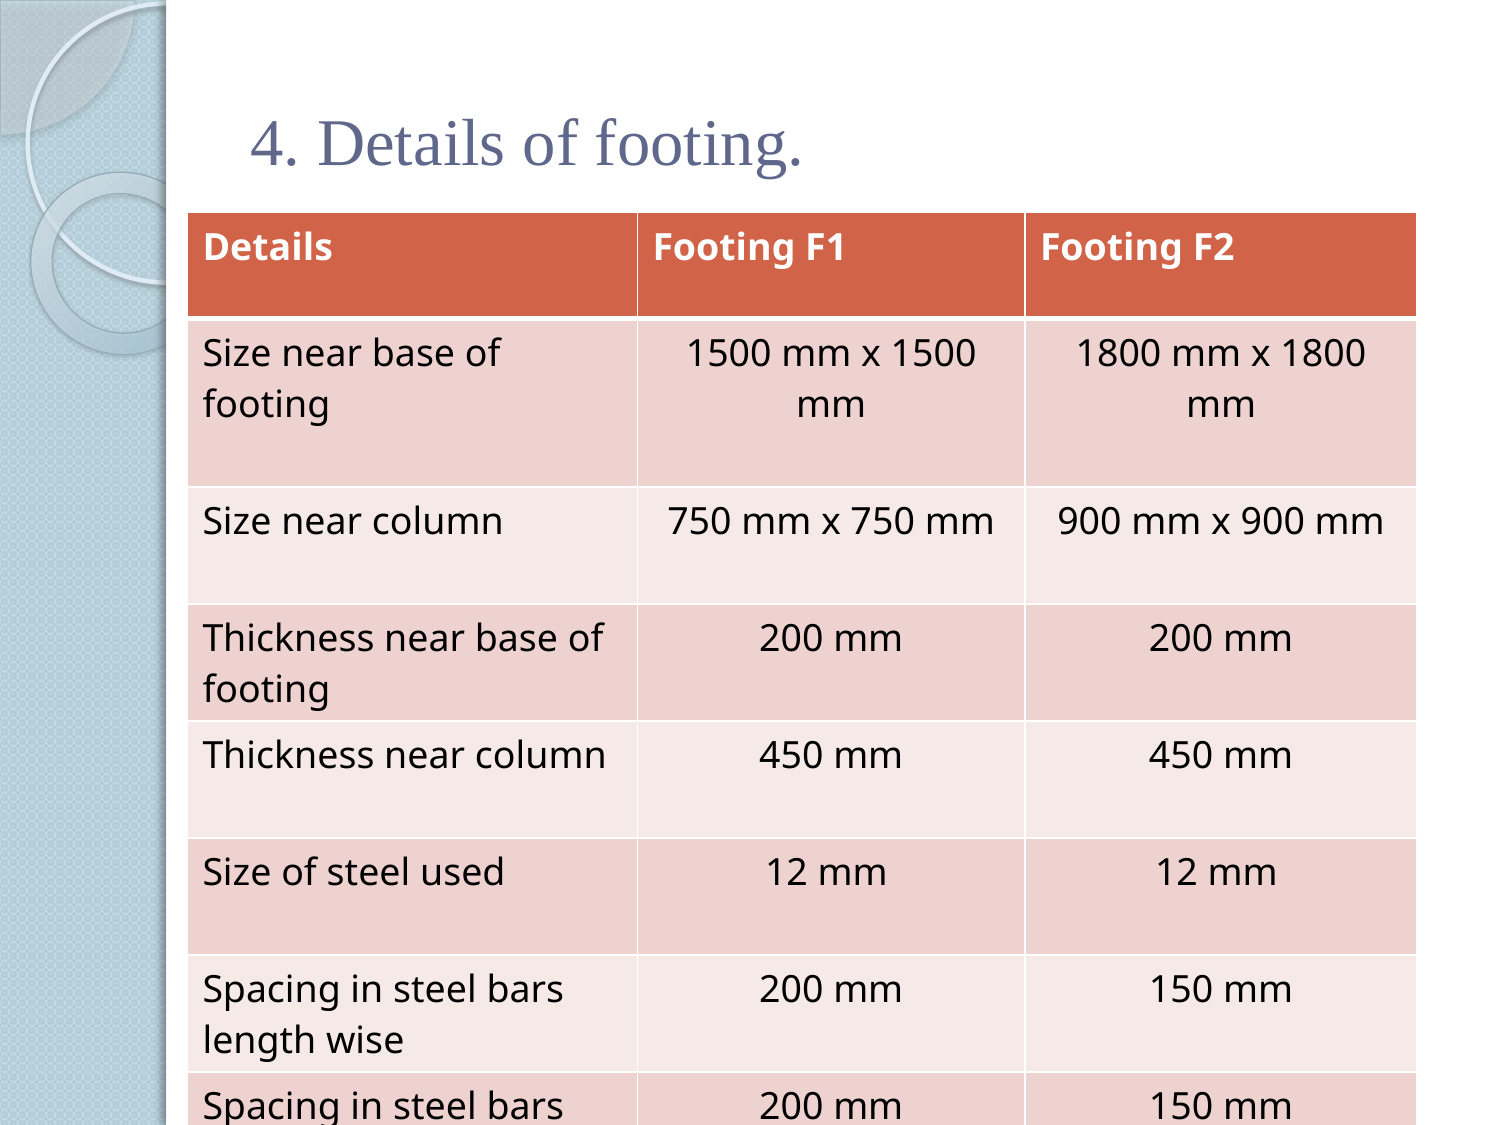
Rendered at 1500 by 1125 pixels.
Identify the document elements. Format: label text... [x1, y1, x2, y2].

table_cell 900 mm x 900 mm [1026, 488, 1416, 603]
table_cell Thickness near base of footing [188, 605, 637, 720]
table_cell Spacing in steel bars length wise [188, 956, 637, 1071]
table_cell 200 mm [638, 1073, 1024, 1125]
table_cell 200 mm [638, 956, 1024, 1071]
table_cell 200 mm [638, 605, 1024, 720]
table_cell 200 mm [1026, 605, 1416, 720]
table_cell 12 mm [1026, 839, 1416, 954]
table_cell 450 mm [638, 722, 1024, 837]
title 4. Details of footing. [235, 45, 1466, 233]
table_cell Size near column [188, 488, 637, 603]
table_cell Size near base of footing [188, 321, 637, 486]
table_cell Thickness near column [188, 722, 637, 837]
table_cell 150 mm [1026, 1073, 1416, 1125]
table_cell 150 mm [1026, 956, 1416, 1071]
table_header Footing F1 [638, 213, 1024, 316]
table_header Details [188, 213, 637, 316]
table_header Footing F2 [1026, 213, 1416, 316]
table_cell Spacing in steel bars width wise [188, 1073, 637, 1125]
table_cell 1800 mm x 1800 mm [1026, 321, 1416, 486]
table_cell 450 mm [1026, 722, 1416, 837]
table_cell 750 mm x 750 mm [638, 488, 1024, 603]
table_cell 12 mm [638, 839, 1024, 954]
table_cell 1500 mm x 1500 mm [638, 321, 1024, 486]
table_cell Size of steel used [188, 839, 637, 954]
